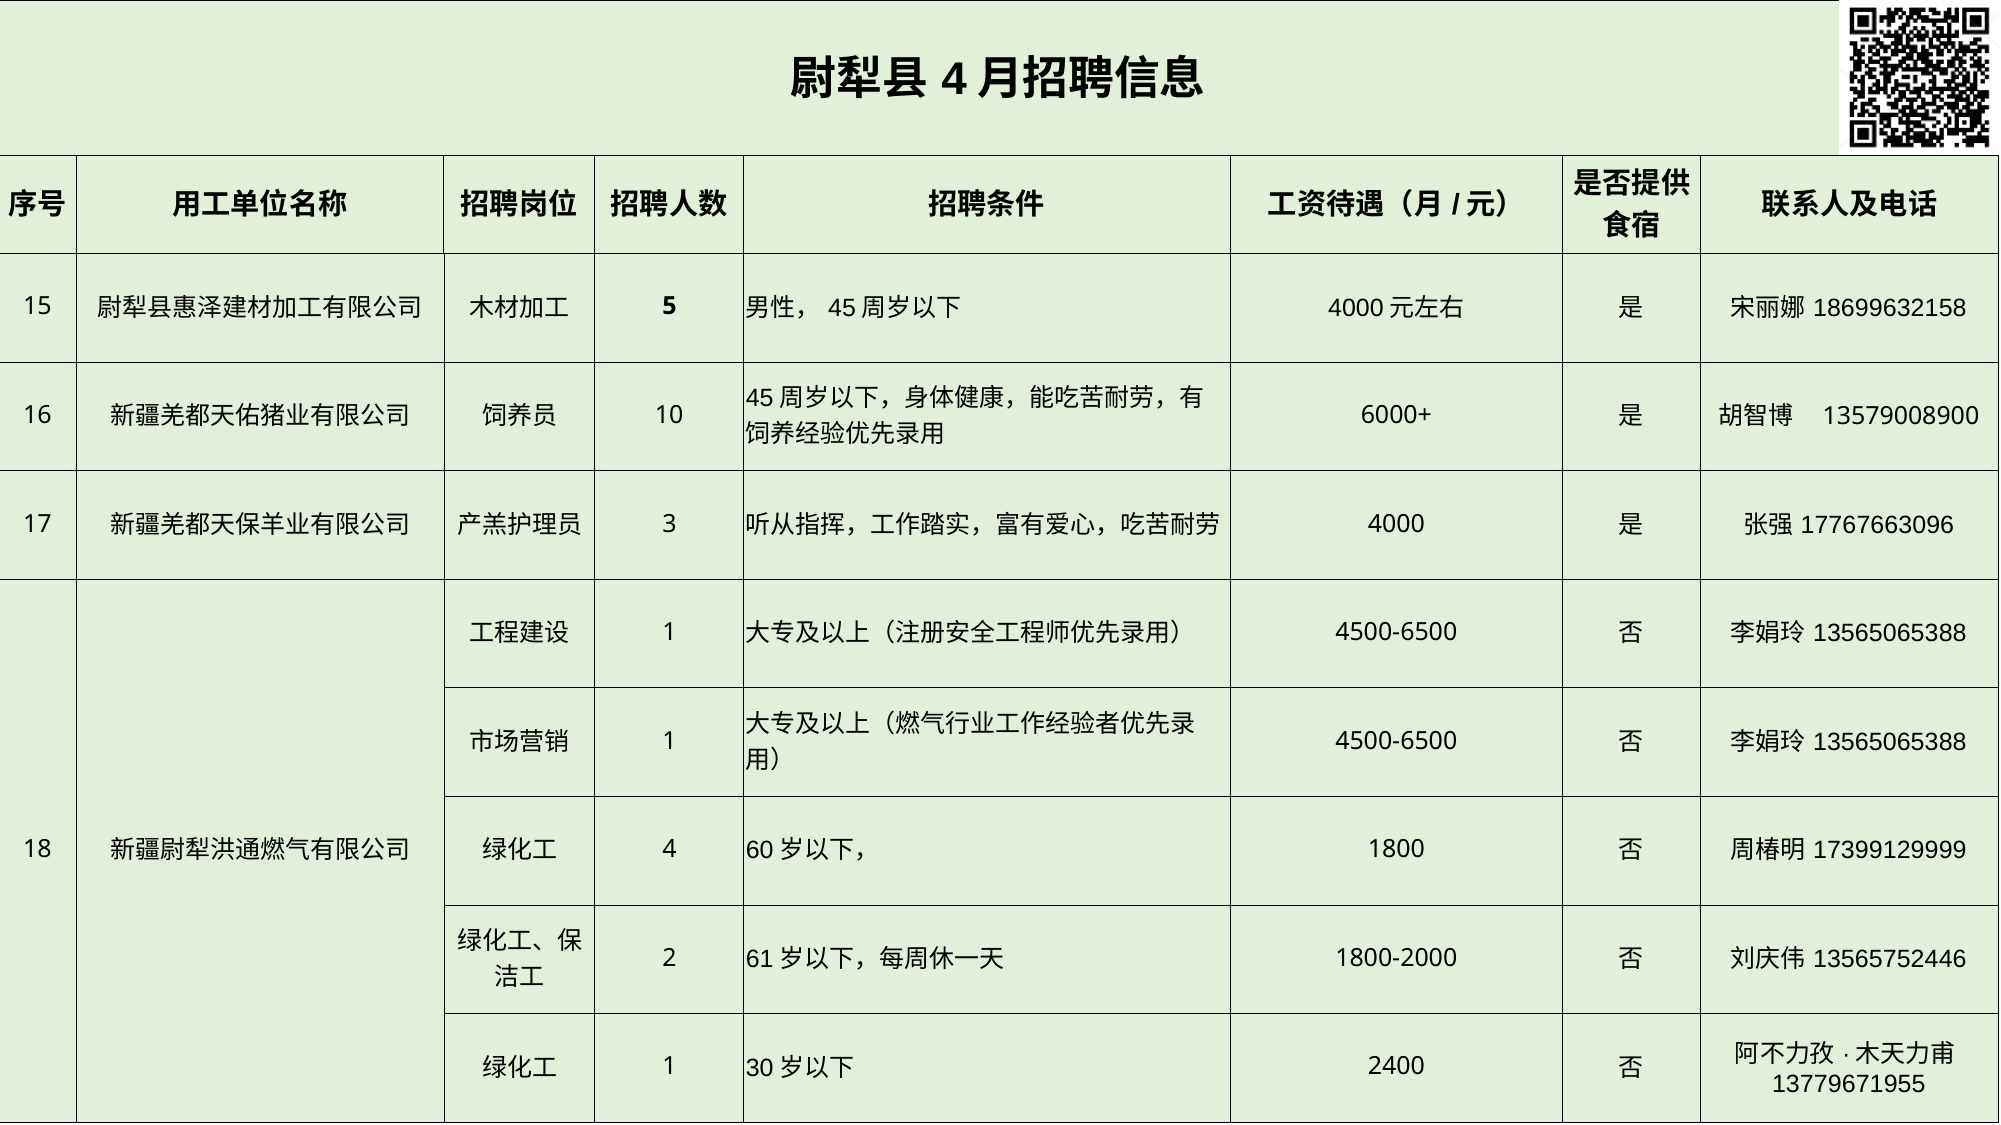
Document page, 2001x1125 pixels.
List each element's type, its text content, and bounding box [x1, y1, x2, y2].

table_cell 否 [1563, 1014, 1700, 1122]
table_header 宋丽娜18699632158 [1701, 254, 1998, 362]
table_cell 1800-2000 [1231, 906, 1562, 1013]
table_cell 1800 [1231, 797, 1562, 905]
table_cell 大专及以上（注册安全工程师优先录用） [744, 580, 1230, 687]
table_cell 序号 [0, 156, 76, 253]
table_cell 30岁以下 [744, 1014, 1230, 1122]
table_cell 新疆羌都天保羊业有限公司 [77, 471, 444, 579]
table_cell 4500-6500 [1231, 580, 1562, 687]
table_cell 大专及以上（燃气行业工作经验者优先录用） [744, 688, 1230, 796]
table_cell 60岁以下， [744, 797, 1230, 905]
table_cell 用工单位名称 [77, 156, 443, 253]
table_cell 招聘人数 [595, 156, 743, 253]
table_header 4000元左右 [1231, 254, 1562, 362]
table_cell 3 [595, 471, 743, 579]
table_cell 18 [0, 580, 76, 1122]
table_cell 否 [1563, 688, 1700, 796]
table_cell 胡智博 13579008900 [1701, 363, 1998, 470]
table_cell 招聘岗位 [444, 156, 594, 253]
table_cell 1 [595, 580, 743, 687]
table_cell 1 [595, 1014, 743, 1122]
table_cell 否 [1563, 906, 1700, 1013]
table_cell 61岁以下，每周休一天 [744, 906, 1230, 1013]
table_cell 周椿明17399129999 [1701, 797, 1998, 905]
table_cell 是否提供食宿 [1563, 156, 1700, 253]
table_cell 16 [0, 363, 76, 470]
table_cell 4500-6500 [1231, 688, 1562, 796]
table_cell 是 [1563, 471, 1700, 579]
picture [1839, 0, 1999, 155]
table_cell 4 [595, 797, 743, 905]
table_cell 否 [1563, 580, 1700, 687]
table_header 木材加工 [445, 254, 594, 362]
table_cell 李娟玲13565065388 [1701, 688, 1998, 796]
table_cell 李娟玲13565065388 [1701, 580, 1998, 687]
table_cell 绿化工、保洁工 [445, 906, 594, 1013]
table_cell 听从指挥，工作踏实，富有爱心，吃苦耐劳 [744, 471, 1230, 579]
table_cell 新疆羌都天佑猪业有限公司 [77, 363, 444, 470]
table_cell 2 [595, 906, 743, 1013]
table_header 尉犁县4月招聘信息 [0, 1, 1839, 155]
table_cell 10 [595, 363, 743, 470]
table_header 5 [595, 254, 743, 362]
table_cell 阿不力孜·木天力甫13779671955 [1701, 1014, 1998, 1122]
table_cell 1 [595, 688, 743, 796]
table_cell 招聘条件 [744, 156, 1230, 253]
table_cell 2400 [1231, 1014, 1562, 1122]
table_cell 饲养员 [445, 363, 594, 470]
table_cell 是 [1563, 363, 1700, 470]
table_header 男性，45周岁以下 [744, 254, 1230, 362]
table_cell 刘庆伟13565752446 [1701, 906, 1998, 1013]
table_cell 新疆尉犁洪通燃气有限公司 [77, 580, 444, 1122]
table_cell 否 [1563, 797, 1700, 905]
table_cell 工程建设 [445, 580, 594, 687]
table_cell 4000 [1231, 471, 1562, 579]
table_header 15 [0, 254, 76, 362]
table_cell 工资待遇（月/元） [1231, 156, 1562, 253]
table_header 是 [1563, 254, 1700, 362]
table_cell 45周岁以下，身体健康，能吃苦耐劳，有饲养经验优先录用 [744, 363, 1230, 470]
table_cell 张强17767663096 [1701, 471, 1998, 579]
table_header 尉犁县惠泽建材加工有限公司 [77, 254, 444, 362]
table_cell 市场营销 [445, 688, 594, 796]
table_cell 绿化工 [445, 797, 594, 905]
table_cell 联系人及电话 [1701, 156, 1998, 253]
table_cell 6000+ [1231, 363, 1562, 470]
table_cell 绿化工 [445, 1014, 594, 1122]
table_cell 17 [0, 471, 76, 579]
table_cell 产羔护理员 [445, 471, 594, 579]
